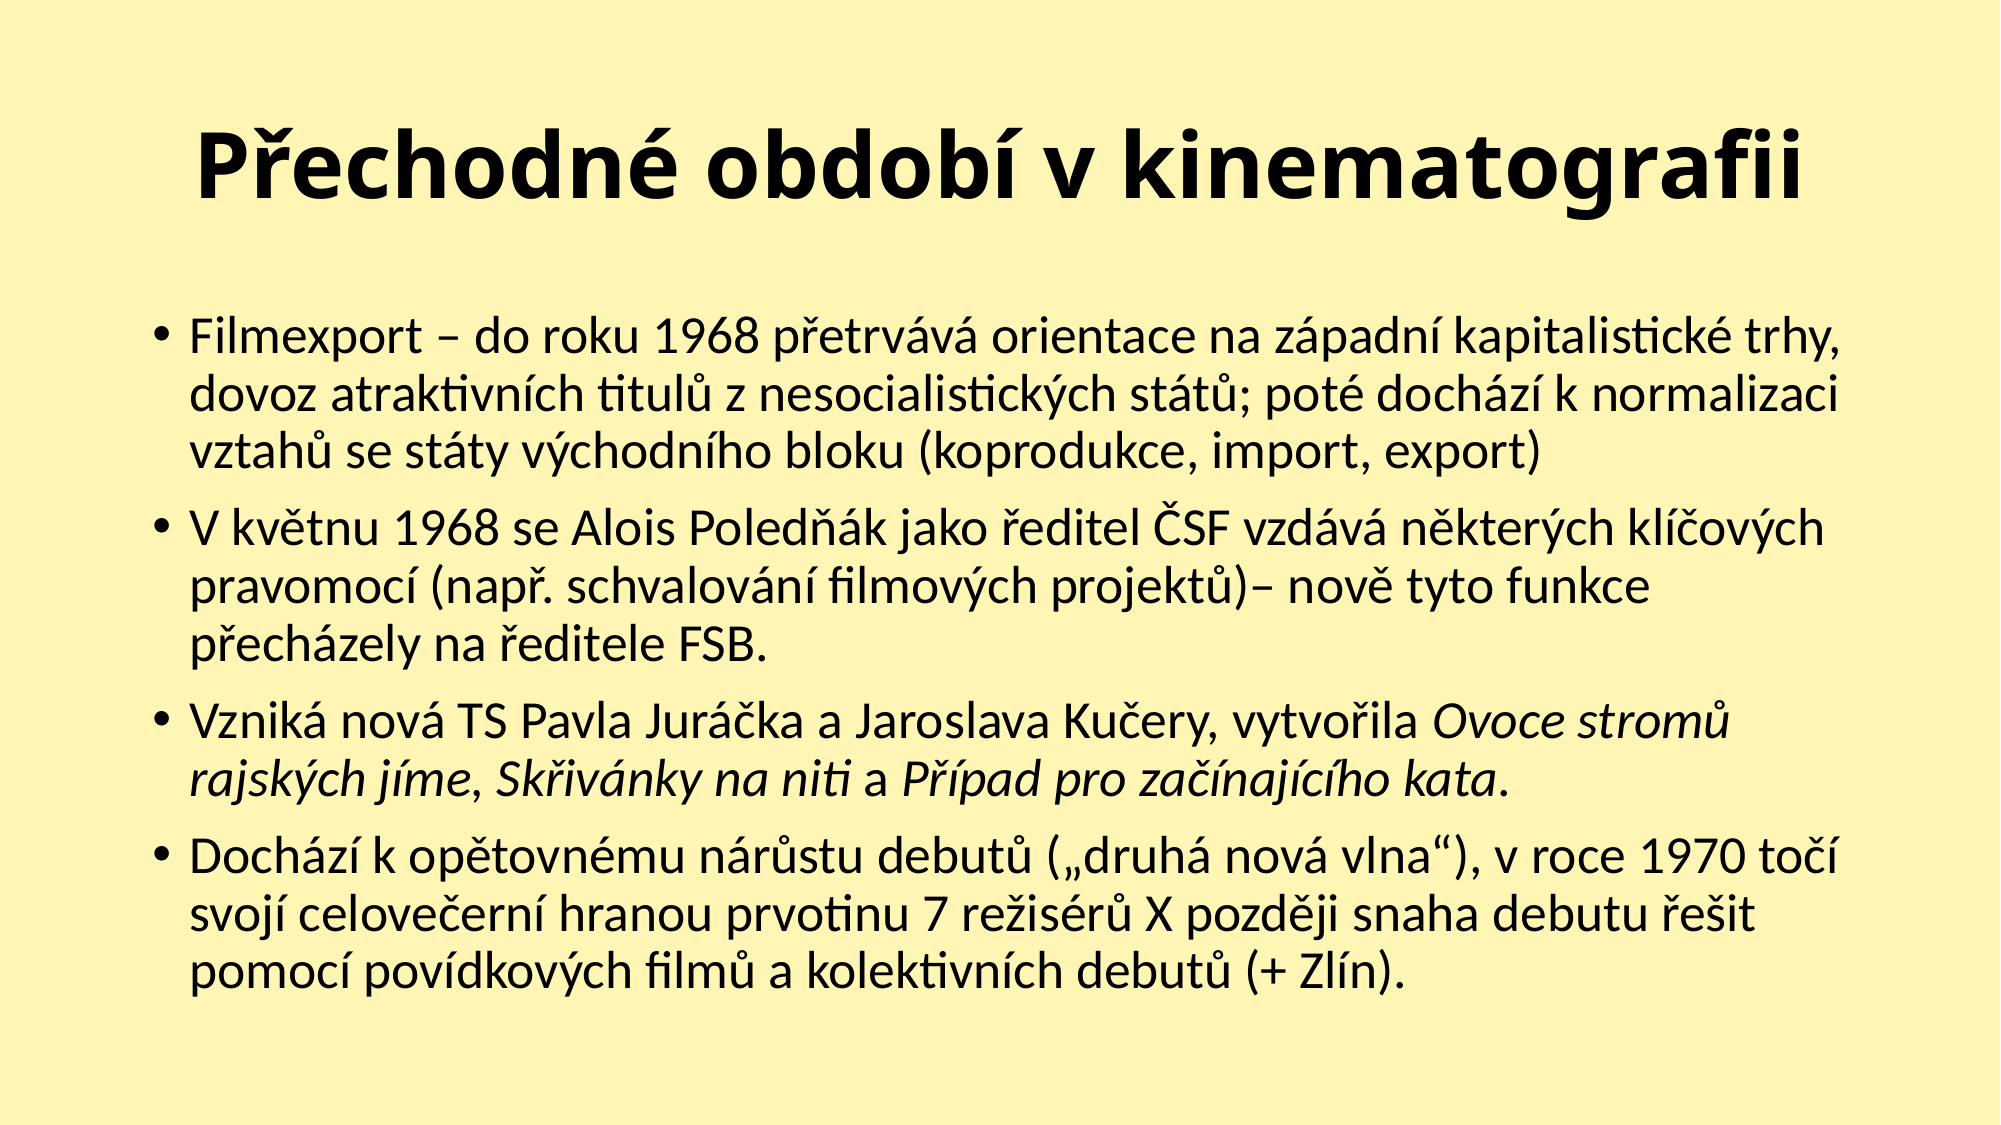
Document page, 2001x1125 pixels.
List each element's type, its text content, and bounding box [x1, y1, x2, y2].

title Přechodné období v kinematografii [137, 59, 1863, 278]
list Filmexport – do roku 1968 přetrvává orientace na západní kapitalistické trhy, dovoz atraktivních titulů z nesocialistických států; poté dochází k normalizaci vztahů se státy východního bloku (koprodukce, import, export) V květnu 1968 se Alois Poledňák jako ředitel ČSF vzdává některých klíčových pravomocí (např. schvalování filmových projektů)– nově tyto funkce přecházely na ředitele FSB. Vzniká nová TS Pavla Juráčka a Jaroslava Kučery, vytvořila Ovoce stromů rajských jíme, Skřivánky na niti a Případ pro začínajícího kata. Dochází k opětovnému nárůstu debutů („druhá nová vlna“), v roce 1970 točí svojí celovečerní hranou prvotinu 7 režisérů X později snaha debutu řešit pomocí povídkových filmů a kolektivních debutů (+ Zlín). [137, 299, 1863, 1014]
